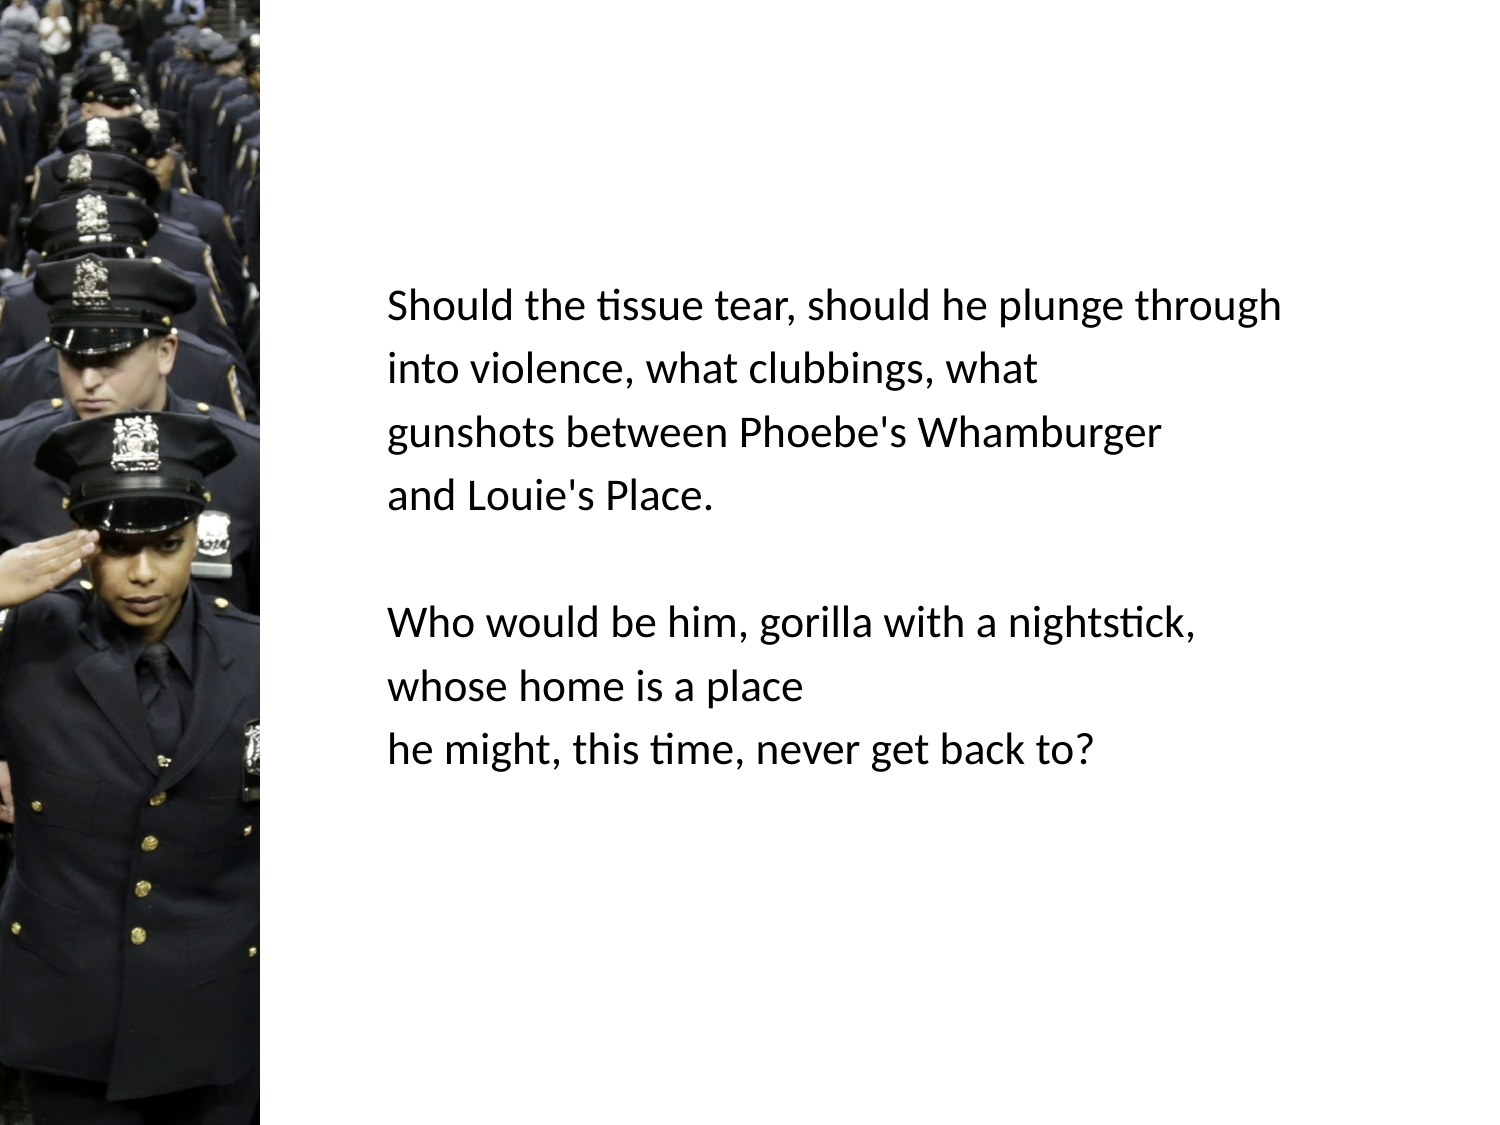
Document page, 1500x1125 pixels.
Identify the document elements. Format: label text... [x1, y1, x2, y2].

picture [0, 0, 260, 1125]
list Should the tissue tear, should he plunge through into violence, what clubbings, what gunshots between Phoebe's Whamburger and Louie's Place. Who would be him, gorilla with a nightstick, whose home is a place he might, this time, never get back to? [371, 267, 1425, 787]
